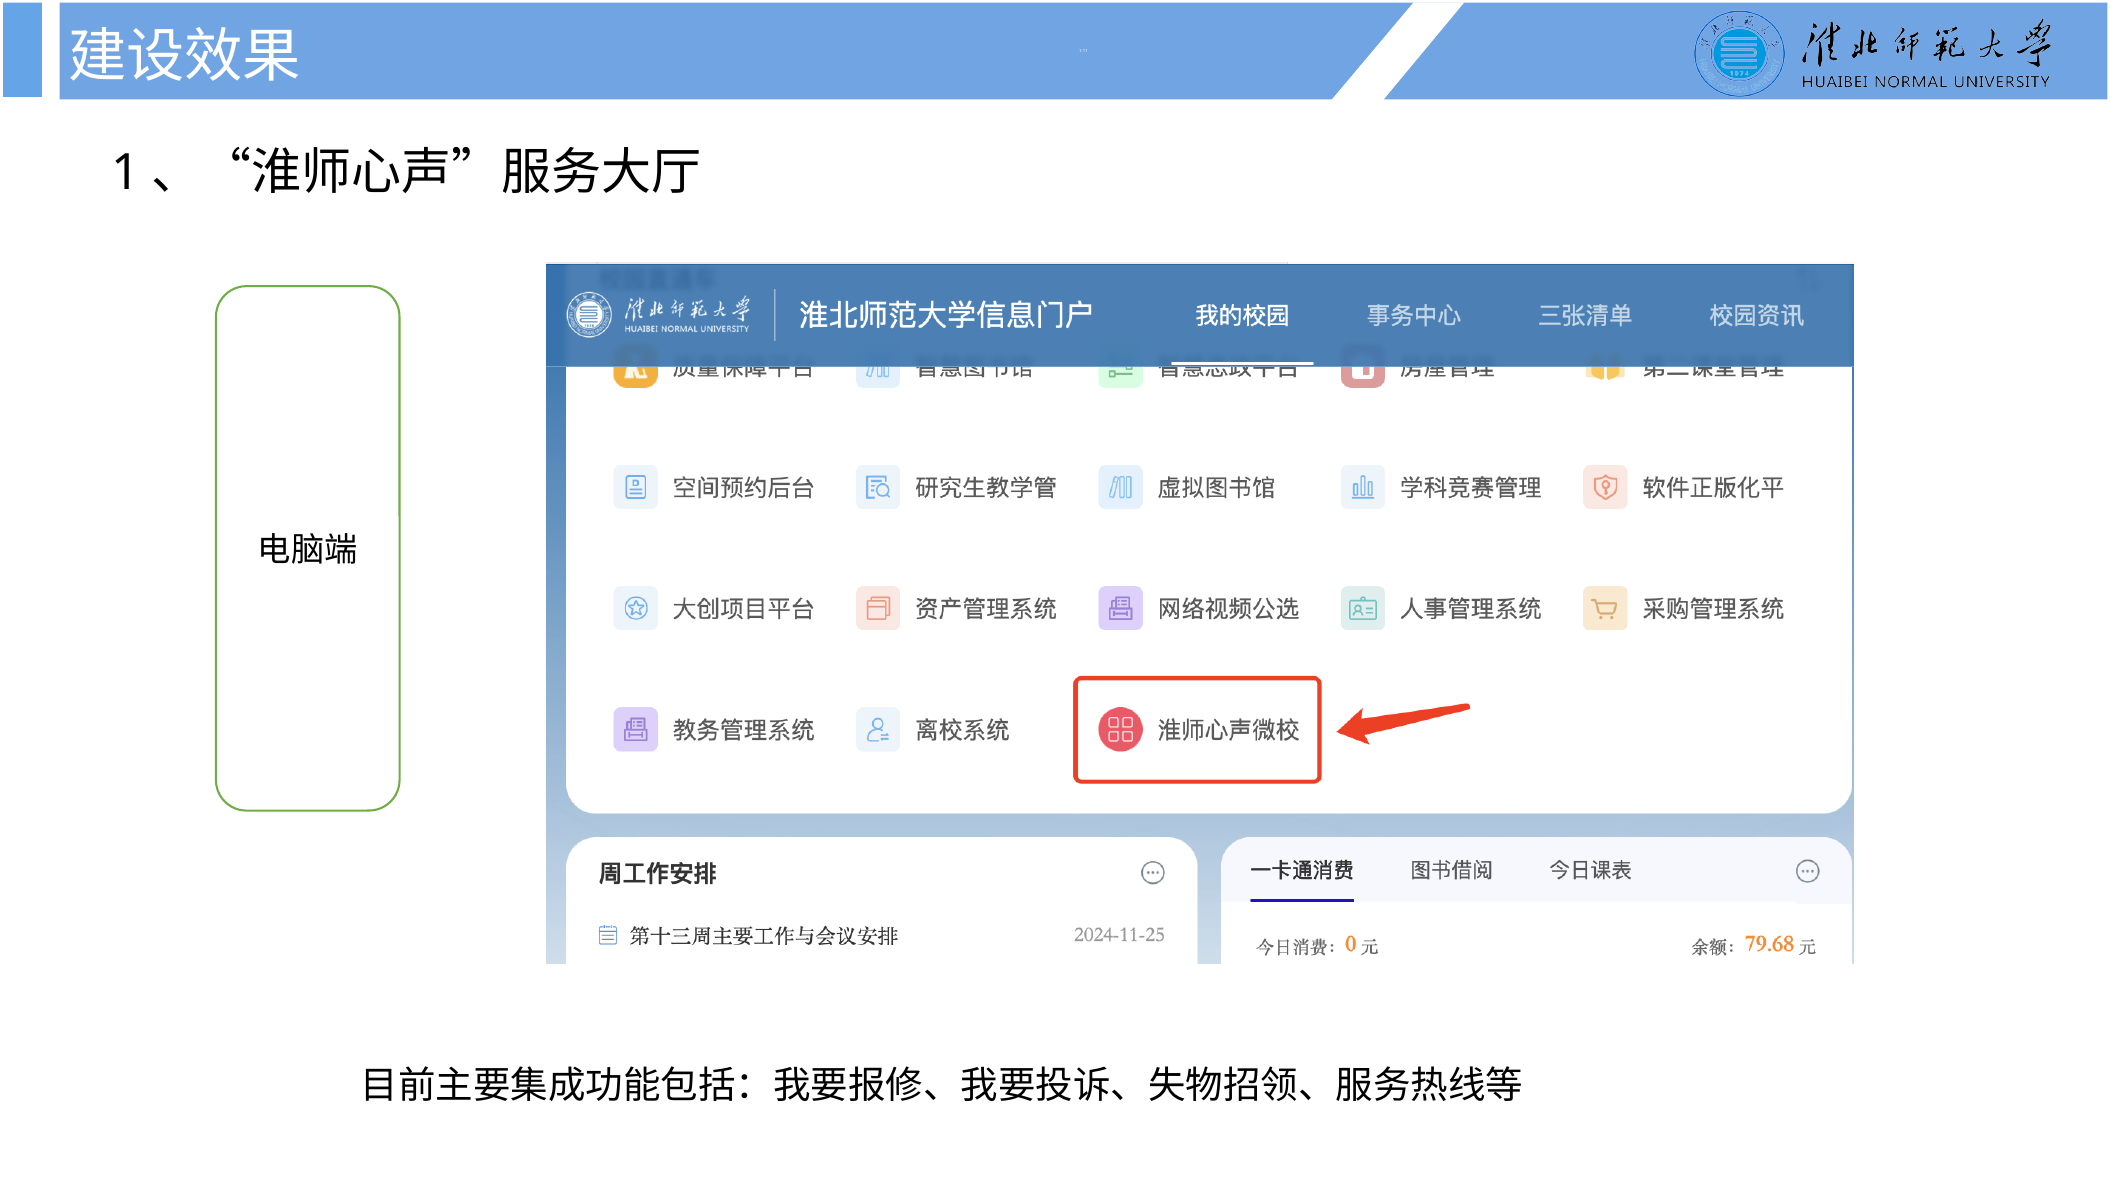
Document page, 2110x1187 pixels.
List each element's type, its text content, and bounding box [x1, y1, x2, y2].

text_box 目前主要集成功能包括：我要报修、我要投诉、失物招领、服务热线等 [345, 1053, 1682, 1114]
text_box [3, 0, 1646, 132]
text_box 1、“淮师心声”服务大厅 [38, 132, 774, 208]
text_box 电脑端 [214, 285, 401, 812]
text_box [2100, 0, 2108, 132]
picture [546, 262, 1854, 964]
picture [1646, 0, 2100, 145]
